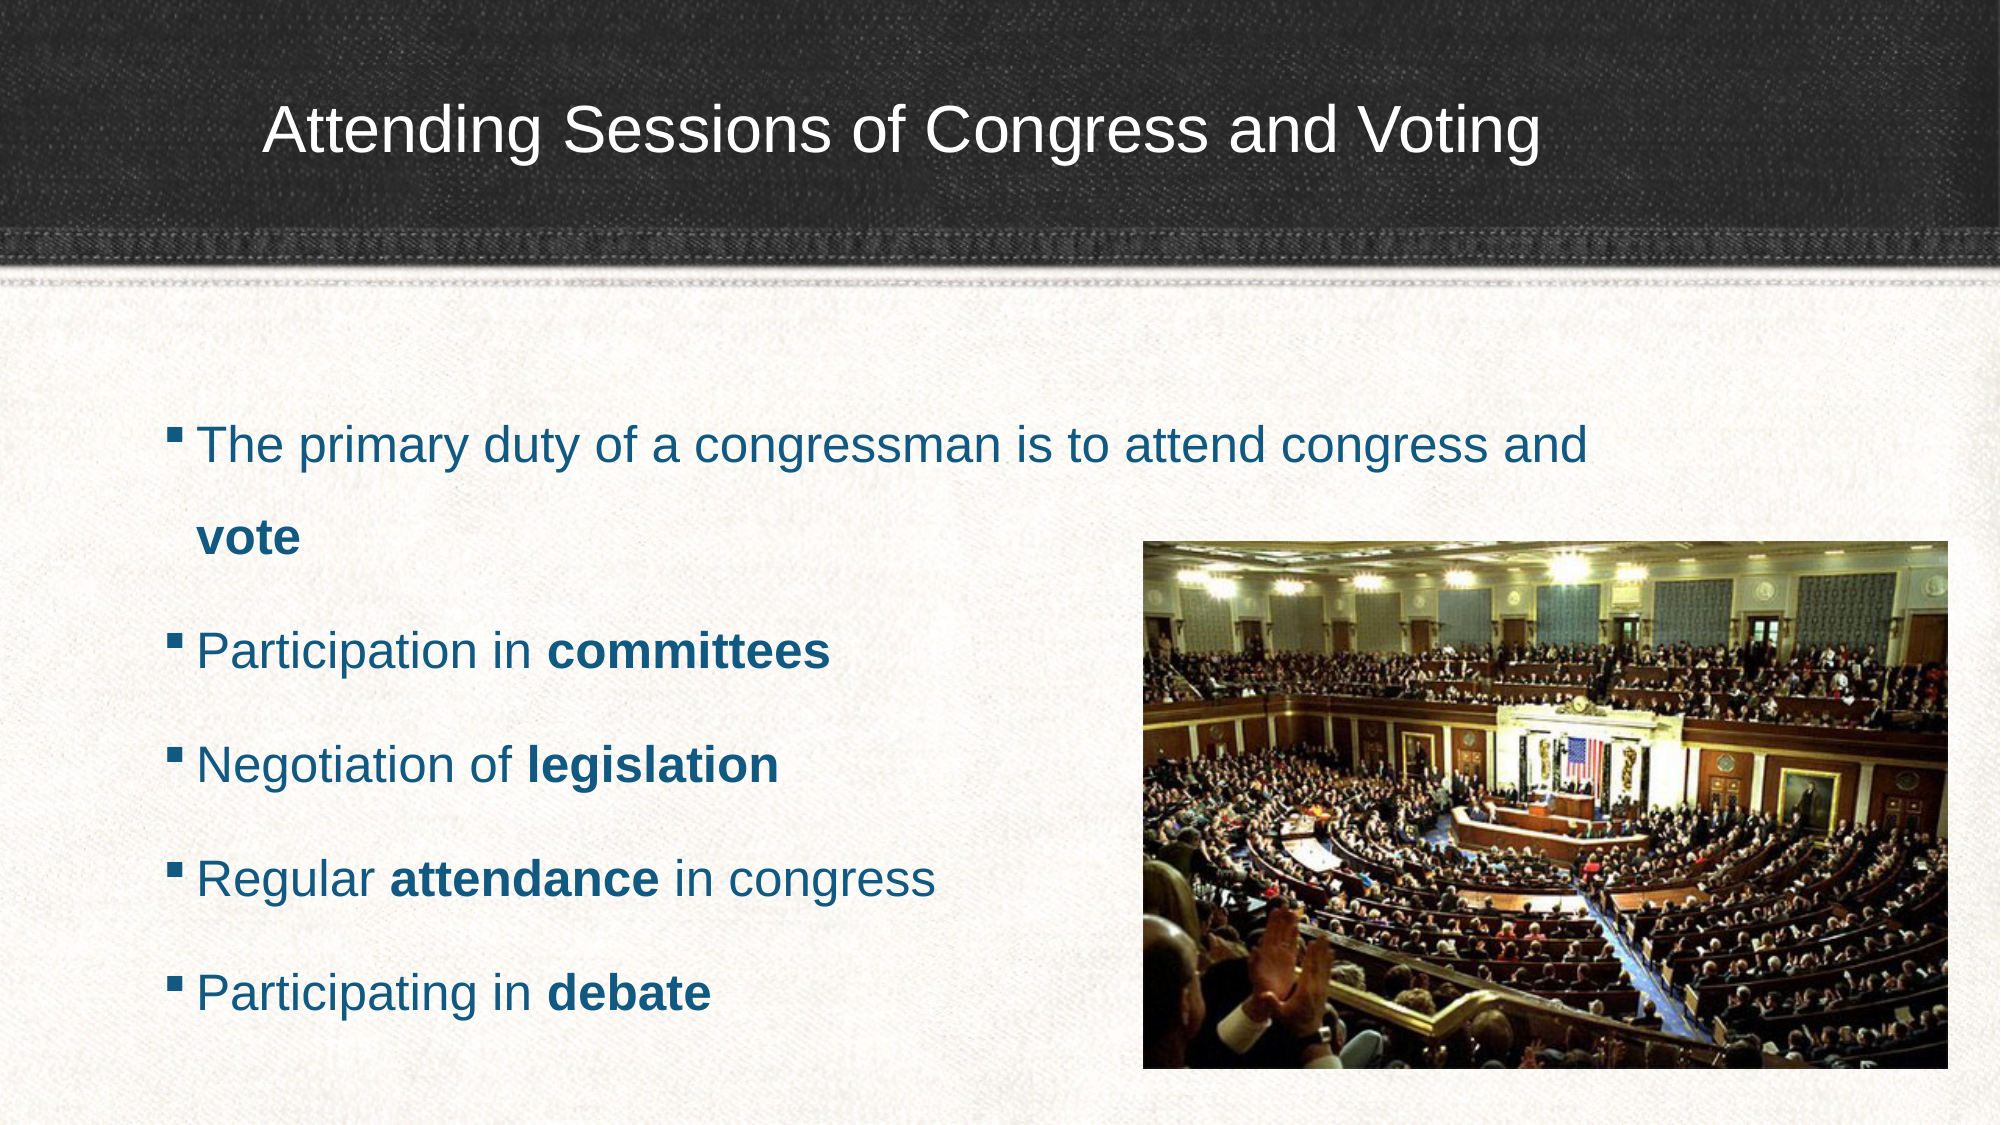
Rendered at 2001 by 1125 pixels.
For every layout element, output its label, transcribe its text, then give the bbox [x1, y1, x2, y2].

picture [0, 0, 2000, 1125]
list The primary duty of a congressman is to attend congress and vote Participation in committees Negotiation of legislation Regular attendance in congress Participating in debate [163, 372, 1639, 1029]
title Attending Sessions of Congress and Voting [262, 48, 1738, 214]
